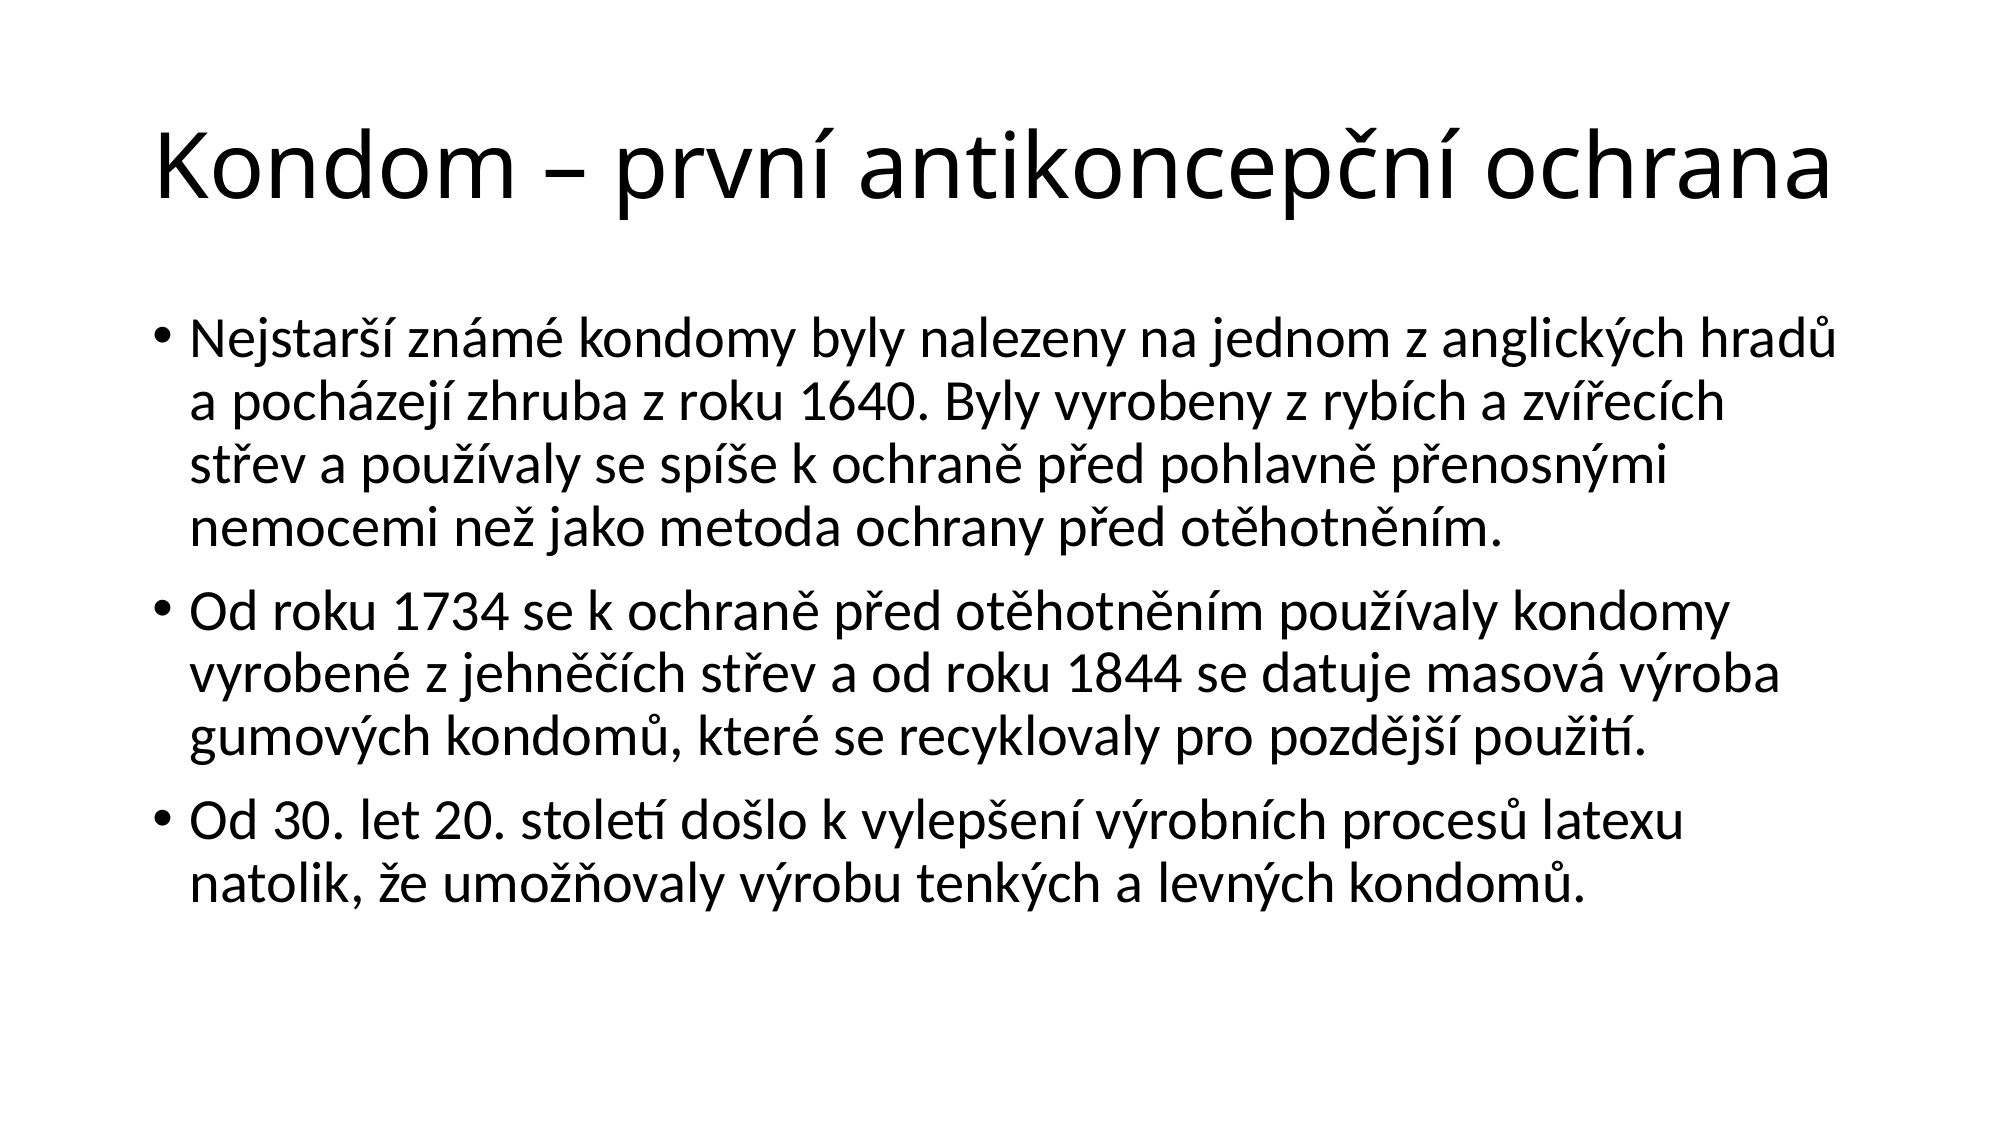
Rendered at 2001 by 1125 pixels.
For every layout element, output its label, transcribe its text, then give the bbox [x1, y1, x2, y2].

list Nejstarší známé kondomy byly nalezeny na jednom z anglických hradů a pocházejí zhruba z roku 1640. Byly vyrobeny z rybích a zvířecích střev a používaly se spíše k ochraně před pohlavně přenosnými nemocemi než jako metoda ochrany před otěhotněním. Od roku 1734 se k ochraně před otěhotněním používaly kondomy vyrobené z jehněčích střev a od roku 1844 se datuje masová výroba gumových kondomů, které se recyklovaly pro pozdější použití. Od 30. let 20. století došlo k vylepšení výrobních procesů latexu natolik, že umožňovaly výrobu tenkých a levných kondomů. [137, 299, 1863, 1014]
title Kondom – první antikoncepční ochrana [137, 59, 1863, 278]
